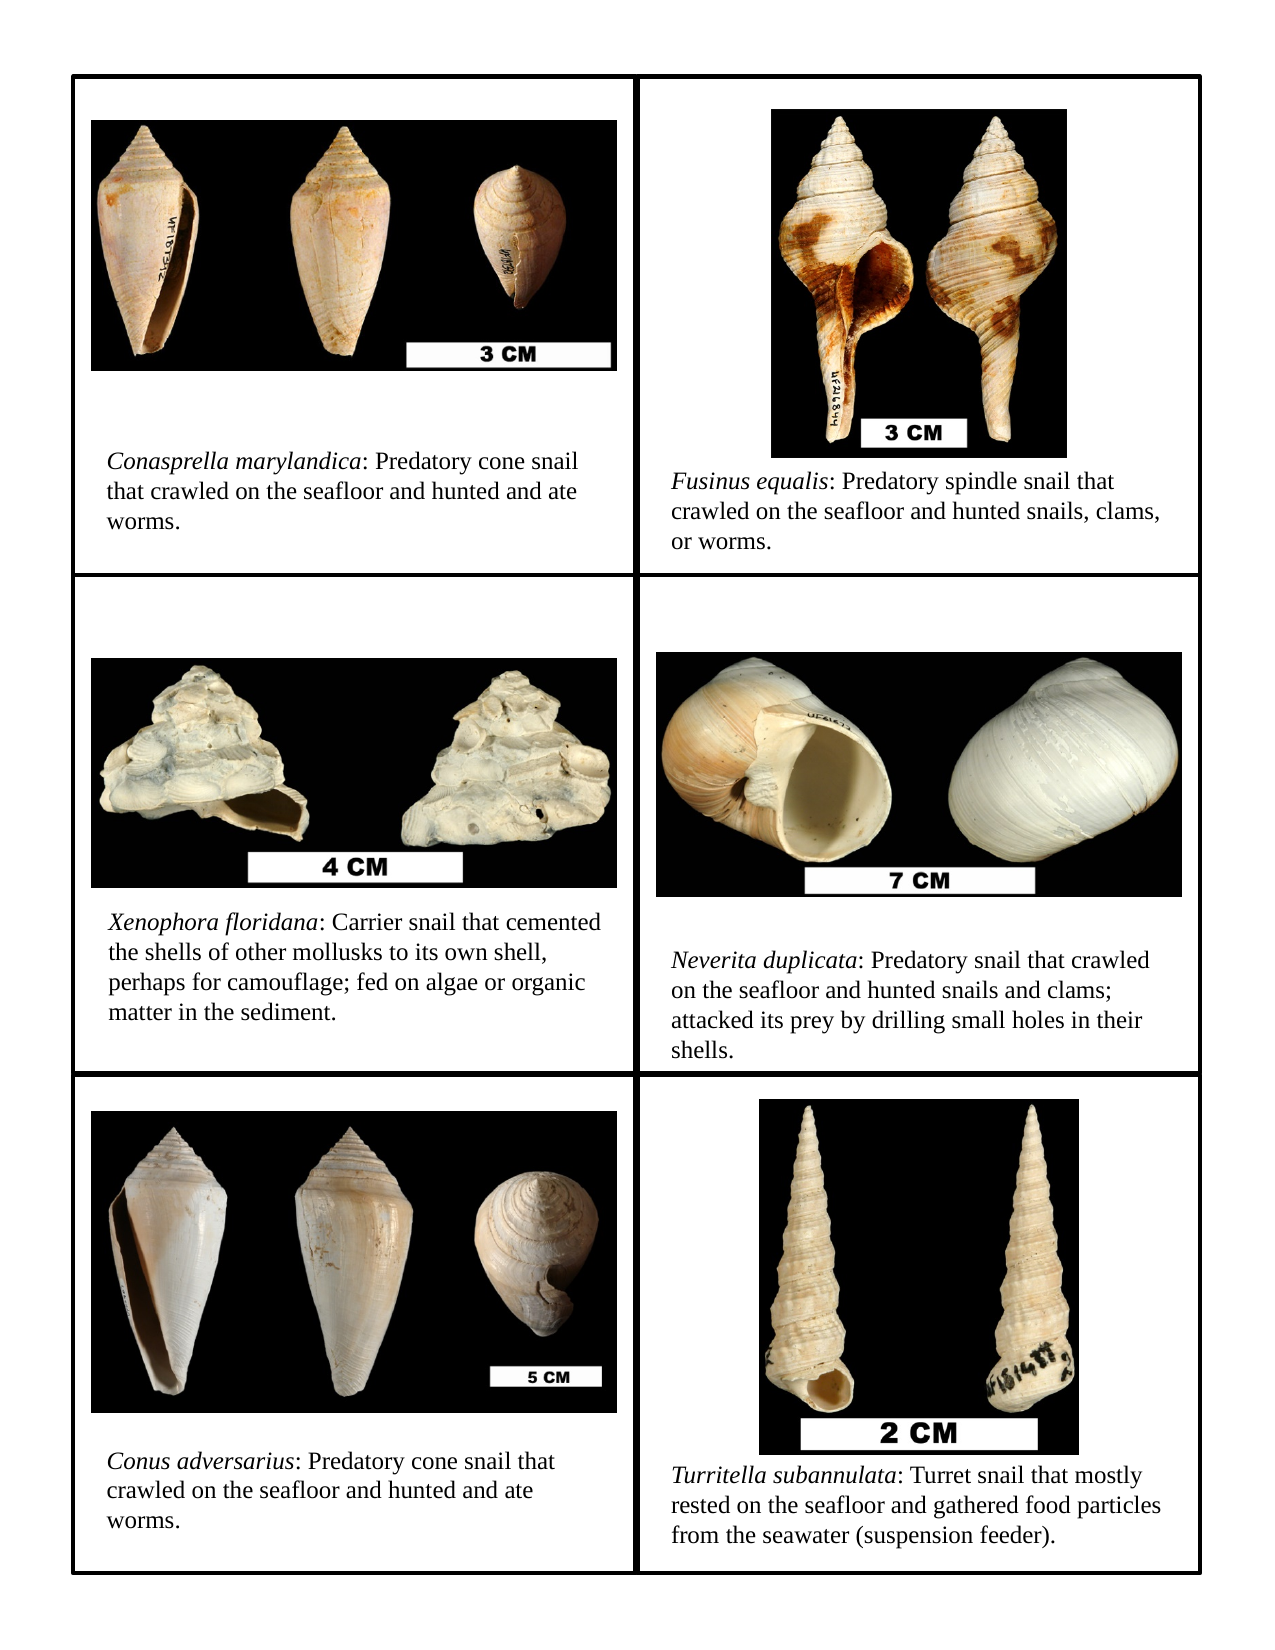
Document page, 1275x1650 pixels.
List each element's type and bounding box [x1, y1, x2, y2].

text_box [72, 76, 1201, 1588]
